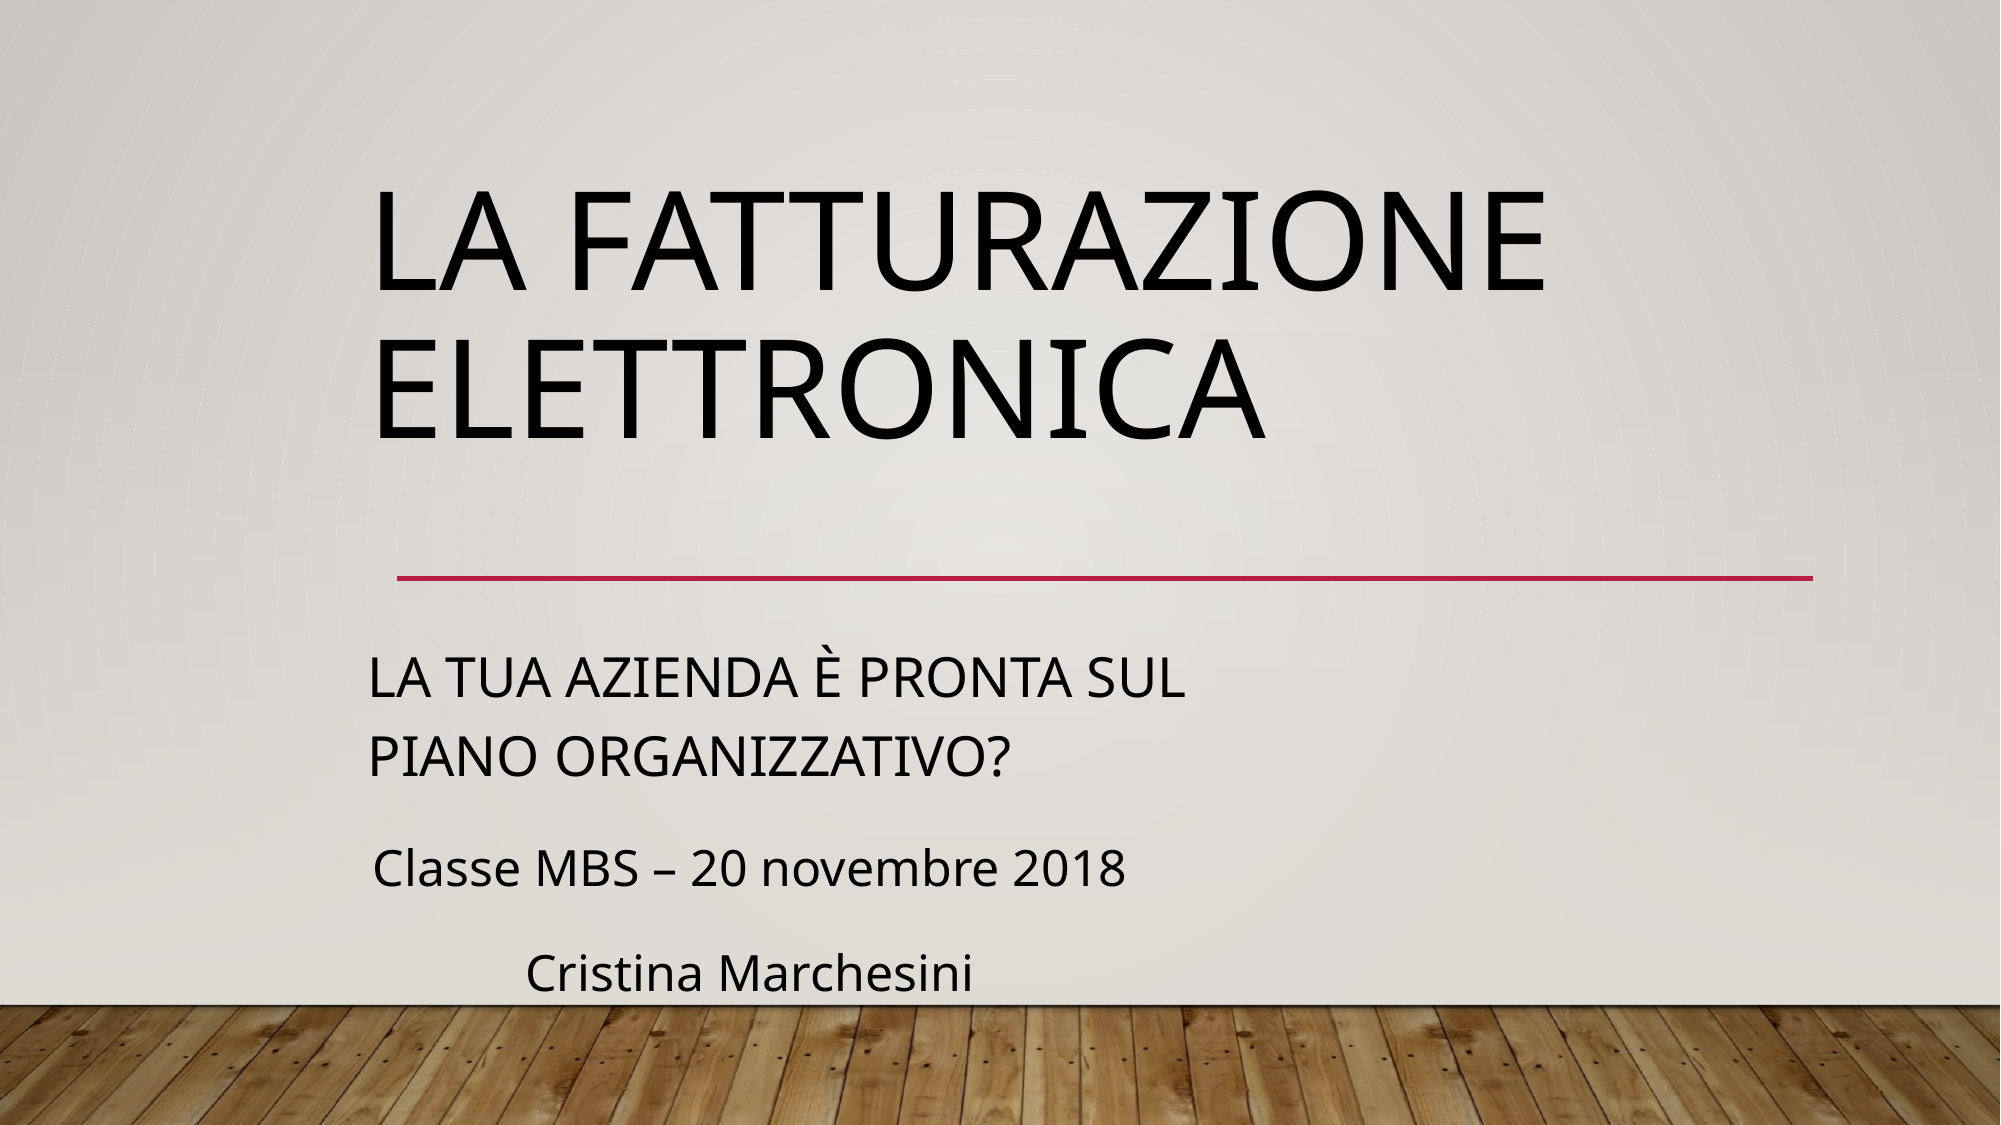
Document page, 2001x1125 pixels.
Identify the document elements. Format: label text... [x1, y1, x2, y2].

title LA FATTURAZIONE ELETTRONICA [352, 96, 1817, 469]
text_box Classe MBS – 20 novembre 2018 Cristina Marchesini [294, 804, 1206, 1009]
picture [0, 1005, 2000, 1125]
subtitle La tua azienda è pronta sul piano organizzativo? [352, 613, 1334, 805]
